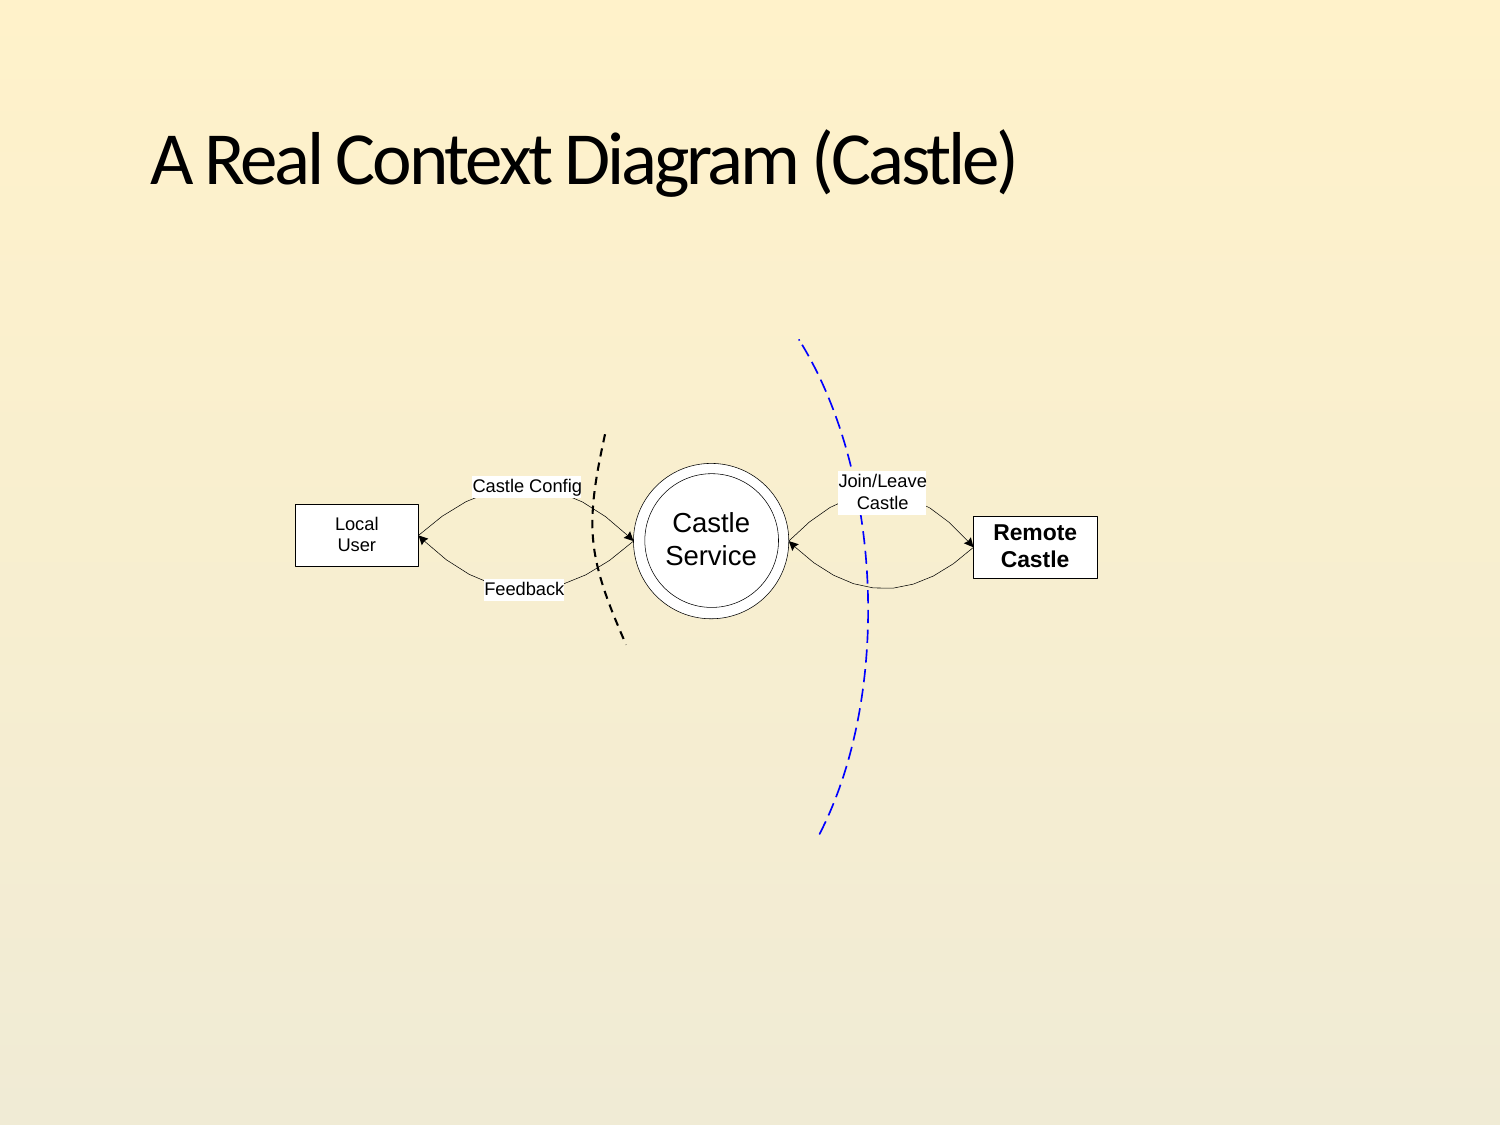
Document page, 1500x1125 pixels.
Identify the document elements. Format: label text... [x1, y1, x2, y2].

text_box [260, 304, 1219, 871]
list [291, 334, 1154, 839]
title A Real Context Diagram (Castle) [150, 120, 1371, 202]
